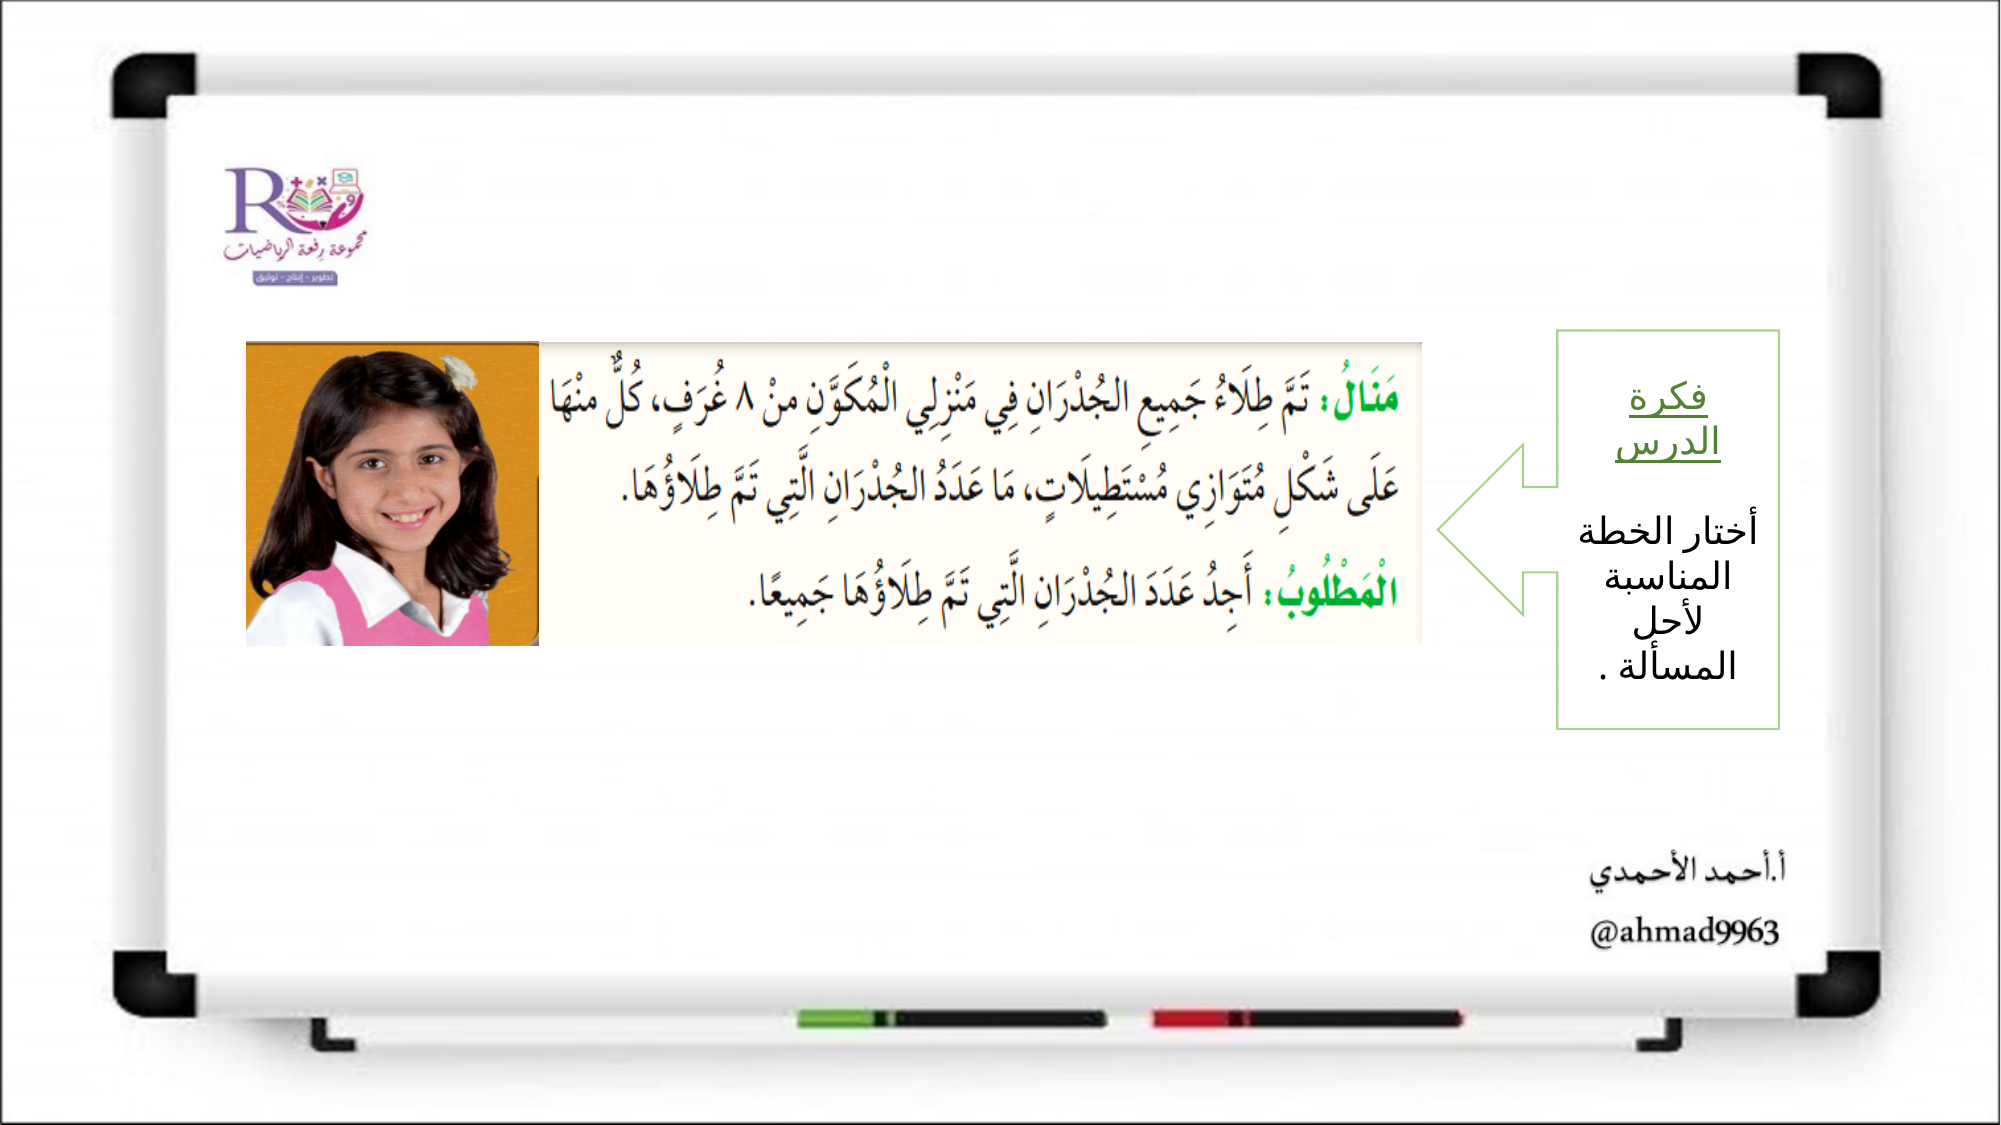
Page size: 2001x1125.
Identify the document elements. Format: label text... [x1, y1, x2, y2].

text_box فكرة الدرس أختار الخطة المناسبة لأحل المسألة . [1436, 329, 1780, 730]
picture [0, 0, 2001, 1125]
